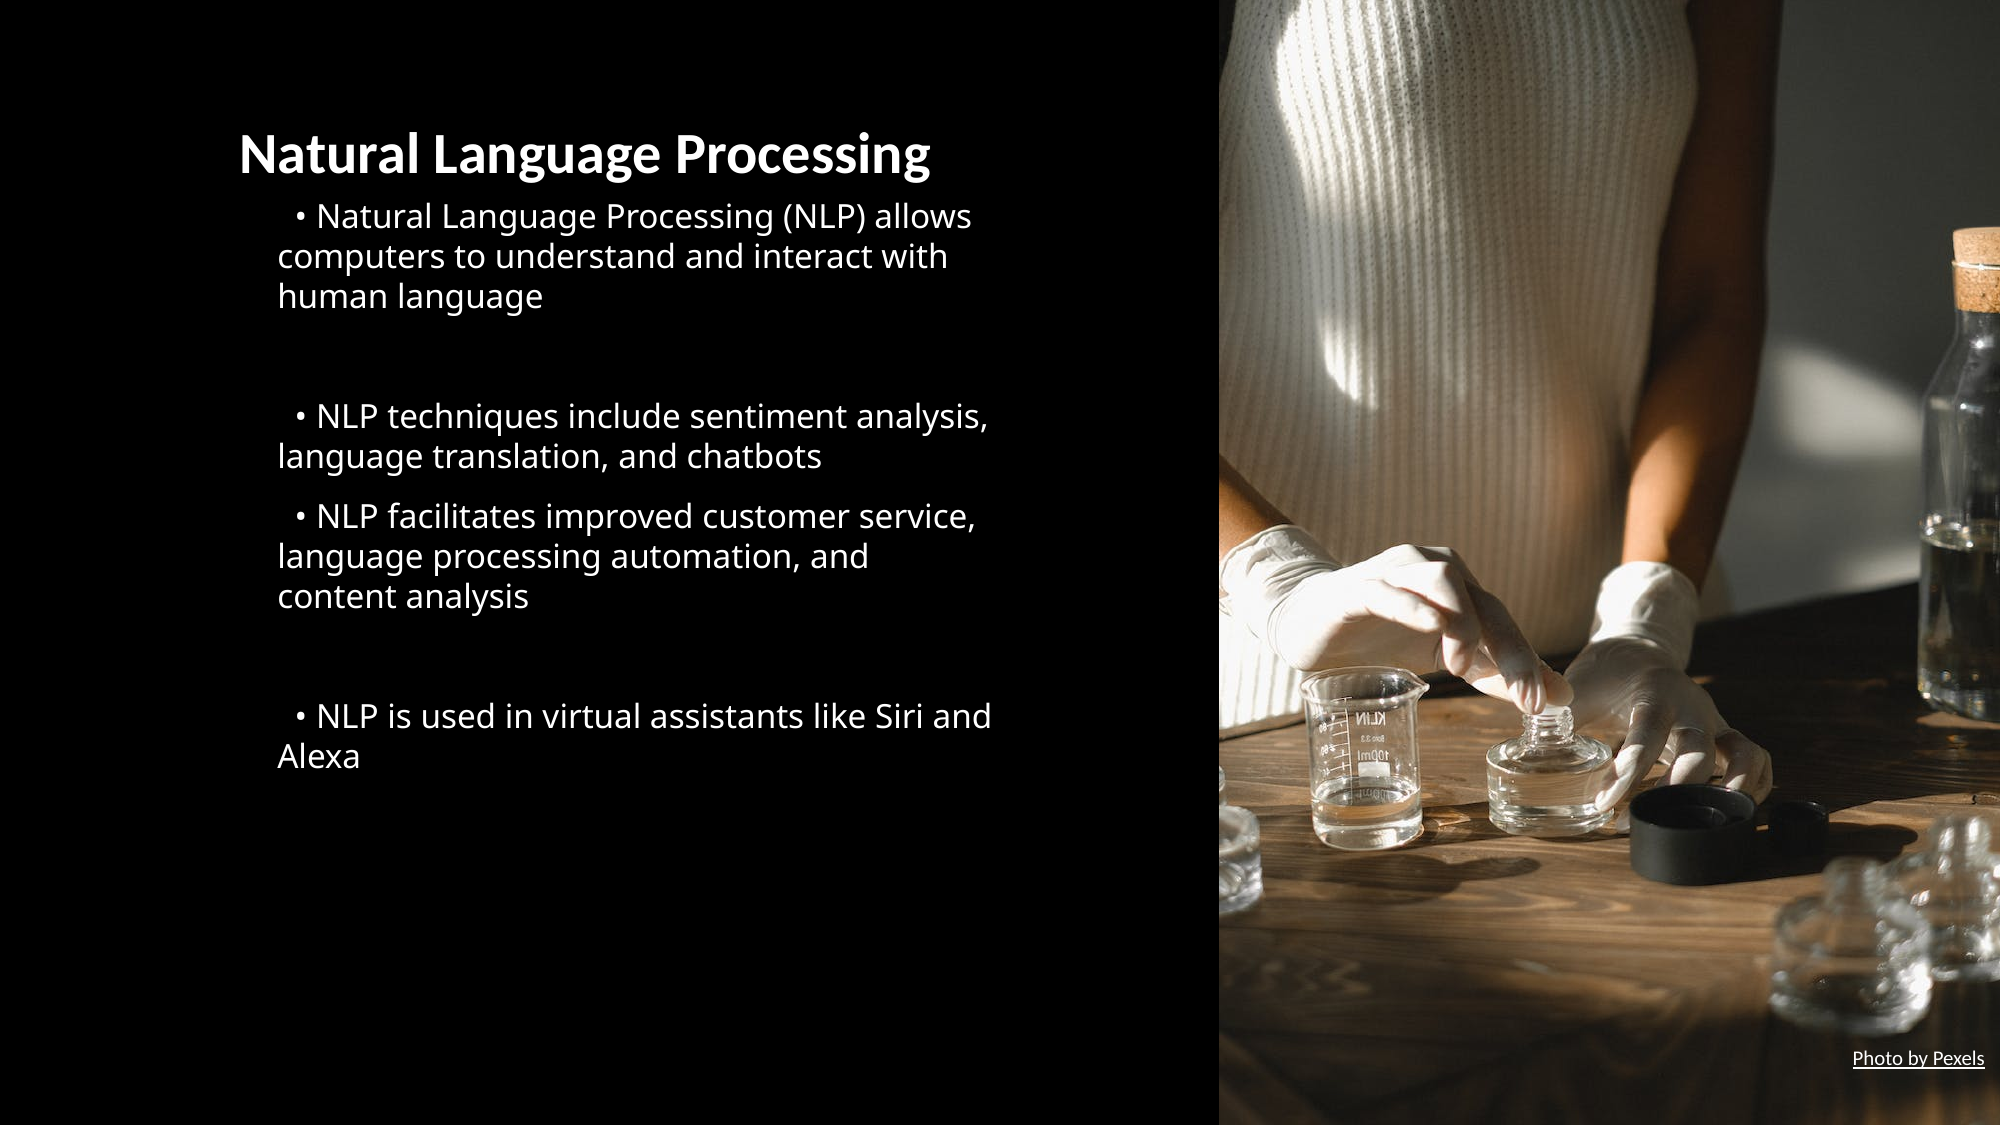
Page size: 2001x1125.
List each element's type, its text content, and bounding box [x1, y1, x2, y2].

text_box • NLP facilitates improved customer service, language processing automation, and content analysis [262, 517, 1013, 593]
picture [1219, 0, 2000, 1125]
text_box • NLP techniques include sentiment analysis, language translation, and chatbots [262, 397, 1013, 473]
text_box Natural Language Processing [225, 112, 1219, 188]
text_box • NLP is used in virtual assistants like Siri and Alexa [262, 697, 1013, 773]
text_box • Natural Language Processing (NLP) allows computers to understand and interact with human language [262, 217, 1013, 293]
